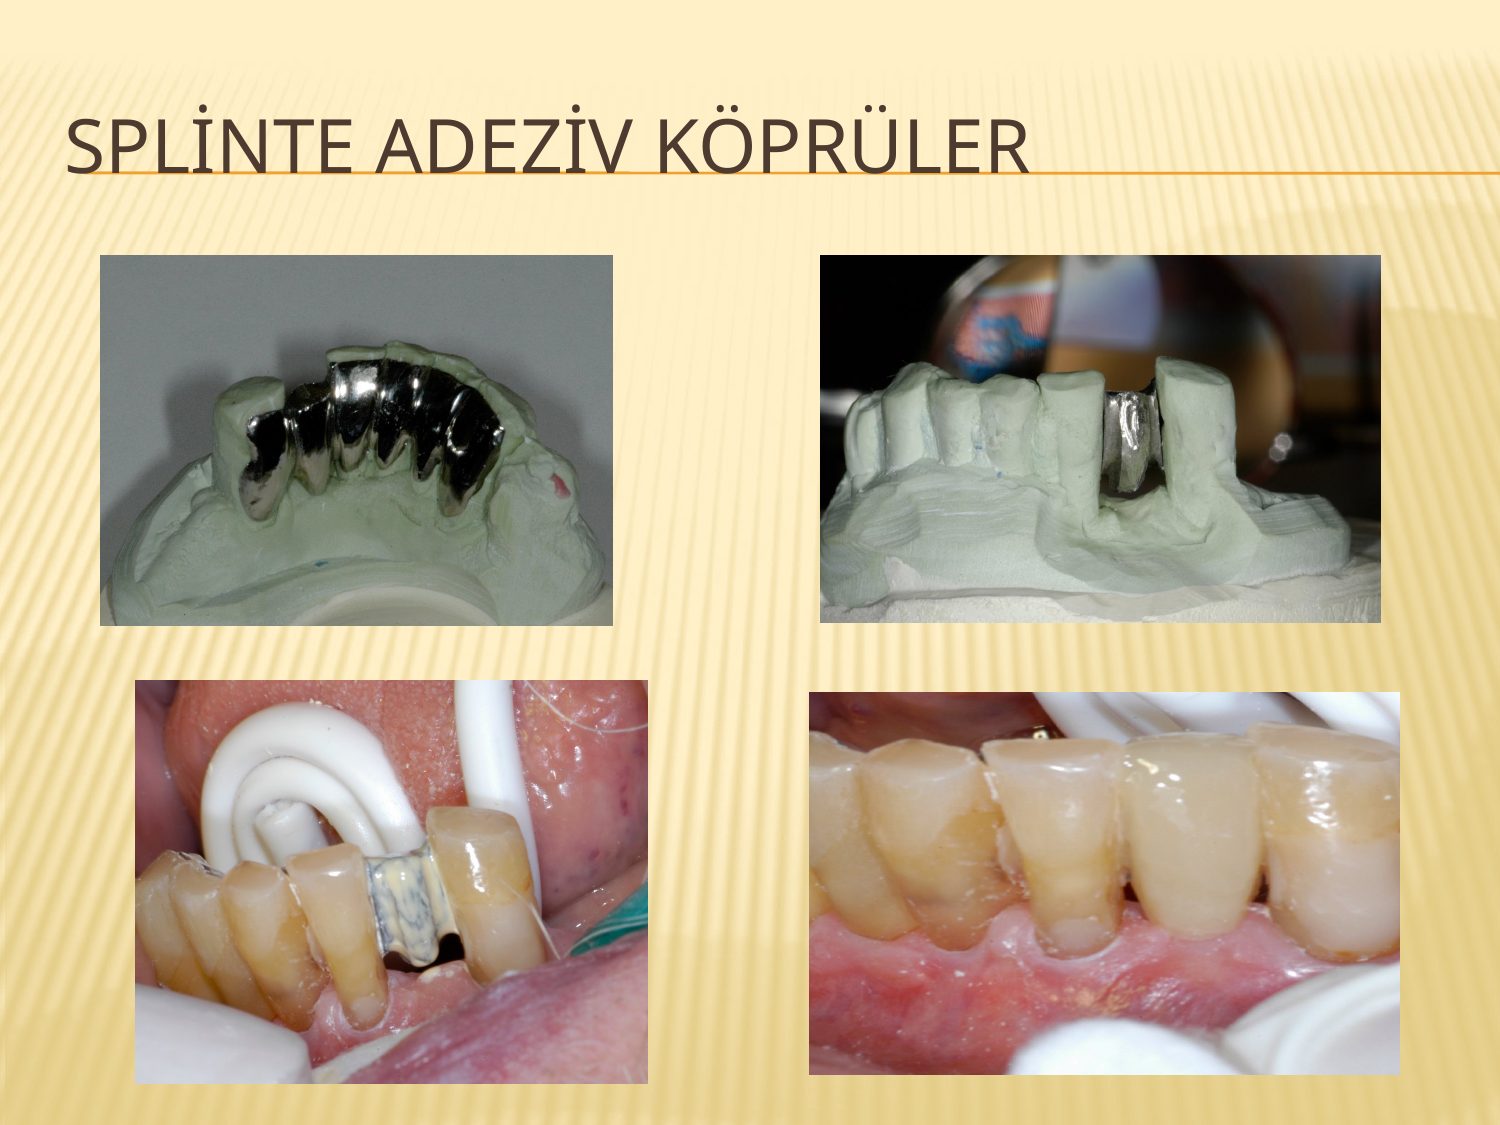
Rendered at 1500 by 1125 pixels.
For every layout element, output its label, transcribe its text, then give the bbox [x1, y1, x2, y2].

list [99, 255, 613, 626]
title SPLİNTE ADEZİV KÖPRÜLER [50, 75, 1475, 213]
picture [820, 255, 1381, 623]
picture [808, 692, 1400, 1075]
picture [135, 680, 648, 1084]
